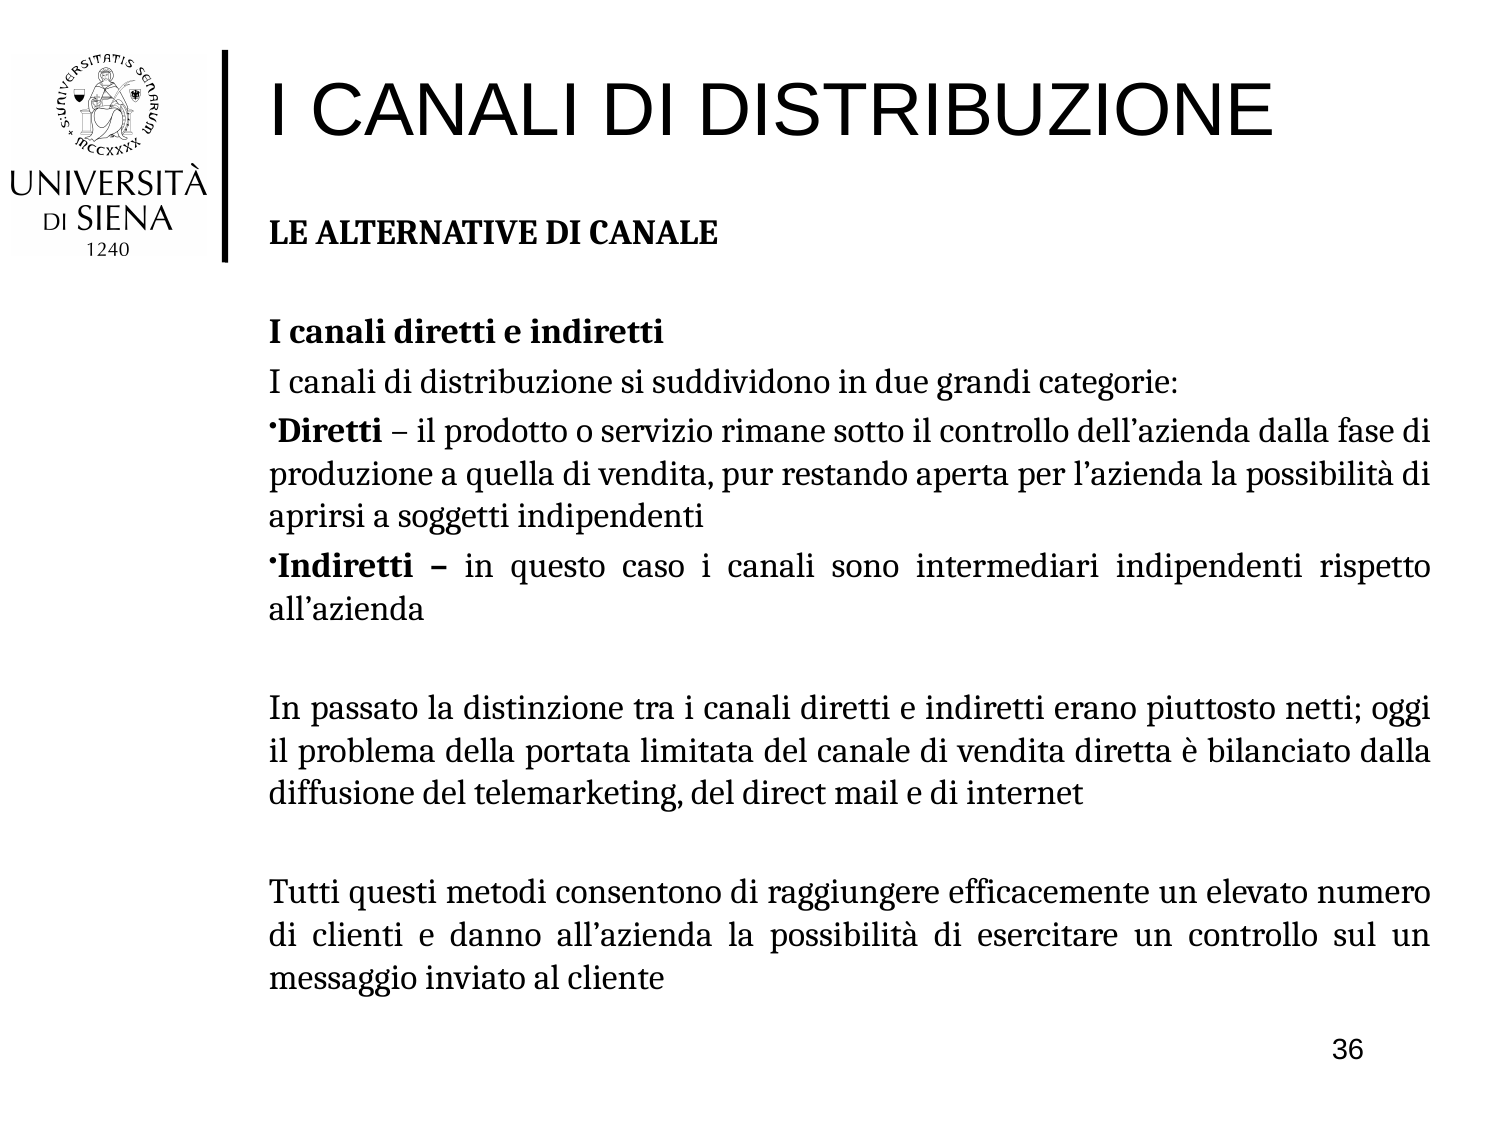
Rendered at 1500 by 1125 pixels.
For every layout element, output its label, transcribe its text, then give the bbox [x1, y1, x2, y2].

slide_number 36 [1316, 1023, 1500, 1099]
text_box [446, 297, 477, 359]
text_box [571, 505, 602, 567]
picture [11, 54, 207, 256]
list LE ALTERNATIVE DI CANALE I canali diretti e indiretti I canali di distribuzione si suddividono in due grandi categorie: Diretti – il prodotto o servizio rimane sotto il controllo dell’azienda dalla fase di produzione a quella di vendita, pur restando aperta per l’azienda la possibilità di aprirsi a soggetti indipendenti Indiretti – in questo caso i canali sono intermediari indipendenti rispetto all’azienda In passato la distinzione tra i canali diretti e indiretti erano piuttosto netti; oggi il problema della portata limitata del canale di vendita diretta è bilanciato dalla diffusione del telemarketing, del direct mail e di internet Tutti questi metodi consentono di raggiungere efficacemente un elevato numero di clienti e danno all’azienda la possibilità di esercitare un controllo sul un messaggio inviato al cliente [253, 209, 1447, 1047]
title I CANALI DI DISTRIBUZIONE [253, 39, 1447, 172]
